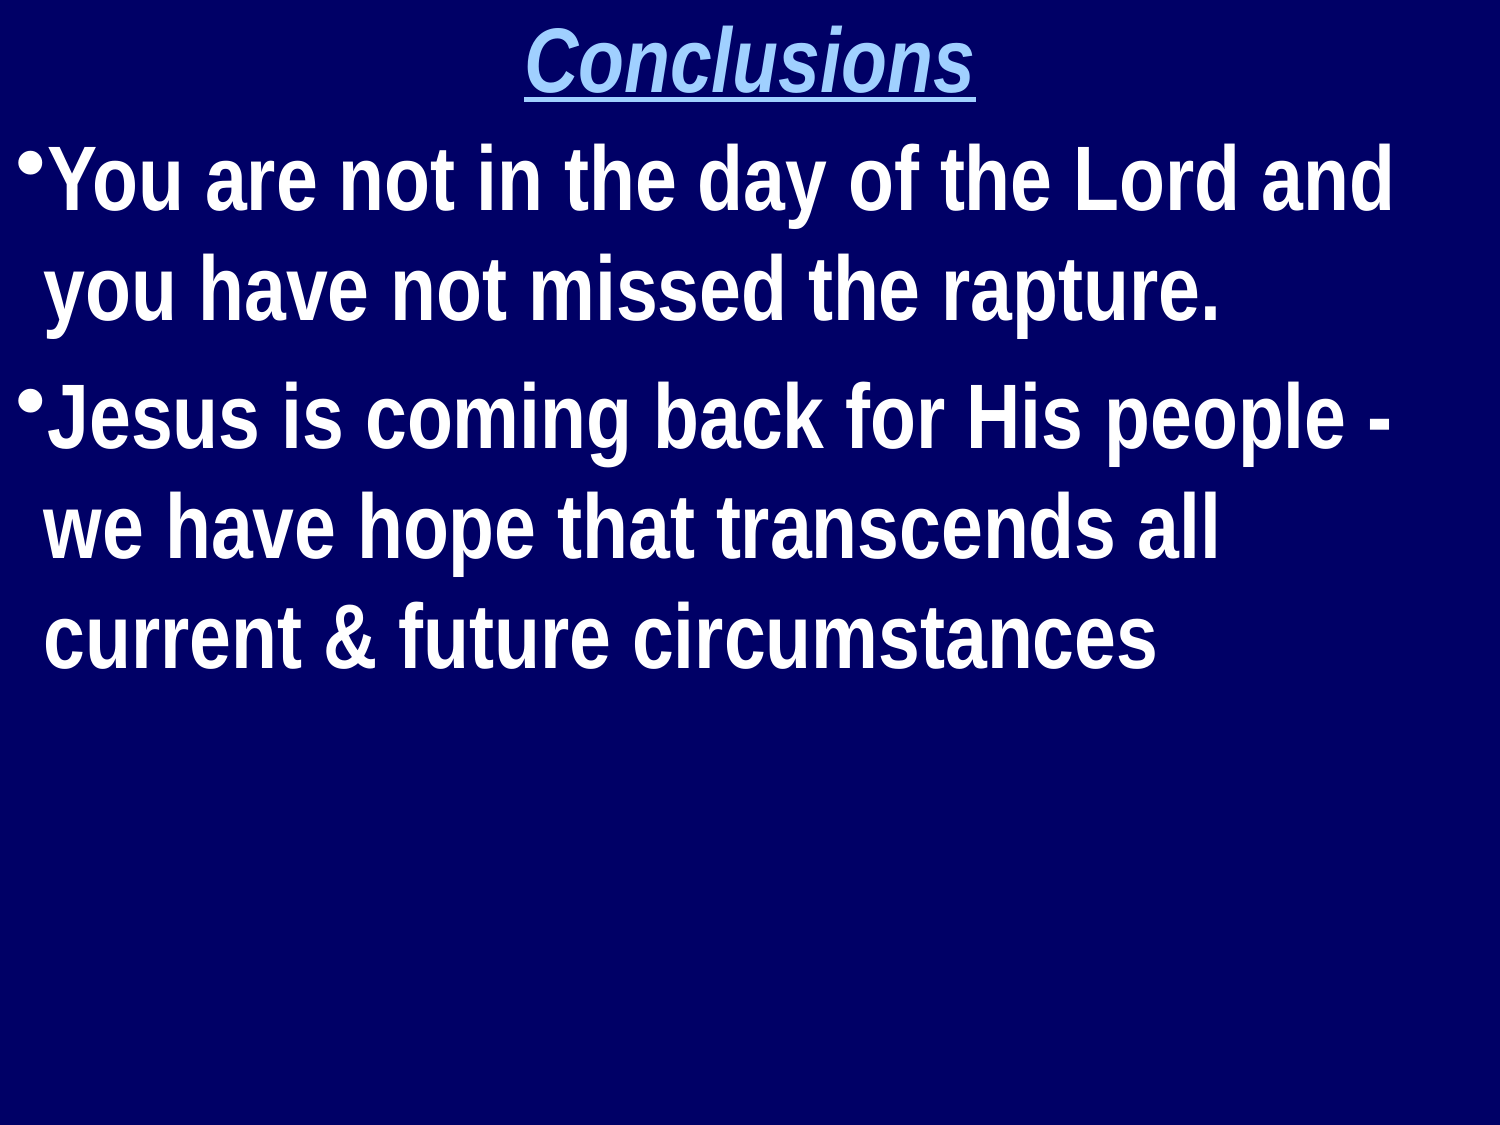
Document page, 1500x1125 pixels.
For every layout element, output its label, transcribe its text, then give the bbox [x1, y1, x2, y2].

list You are not in the day of the Lord and you have not missed the rapture. Jesus is coming back for His people - we have hope that transcends all current & future circumstances [0, 111, 1500, 1125]
title Conclusions [0, 0, 1500, 111]
